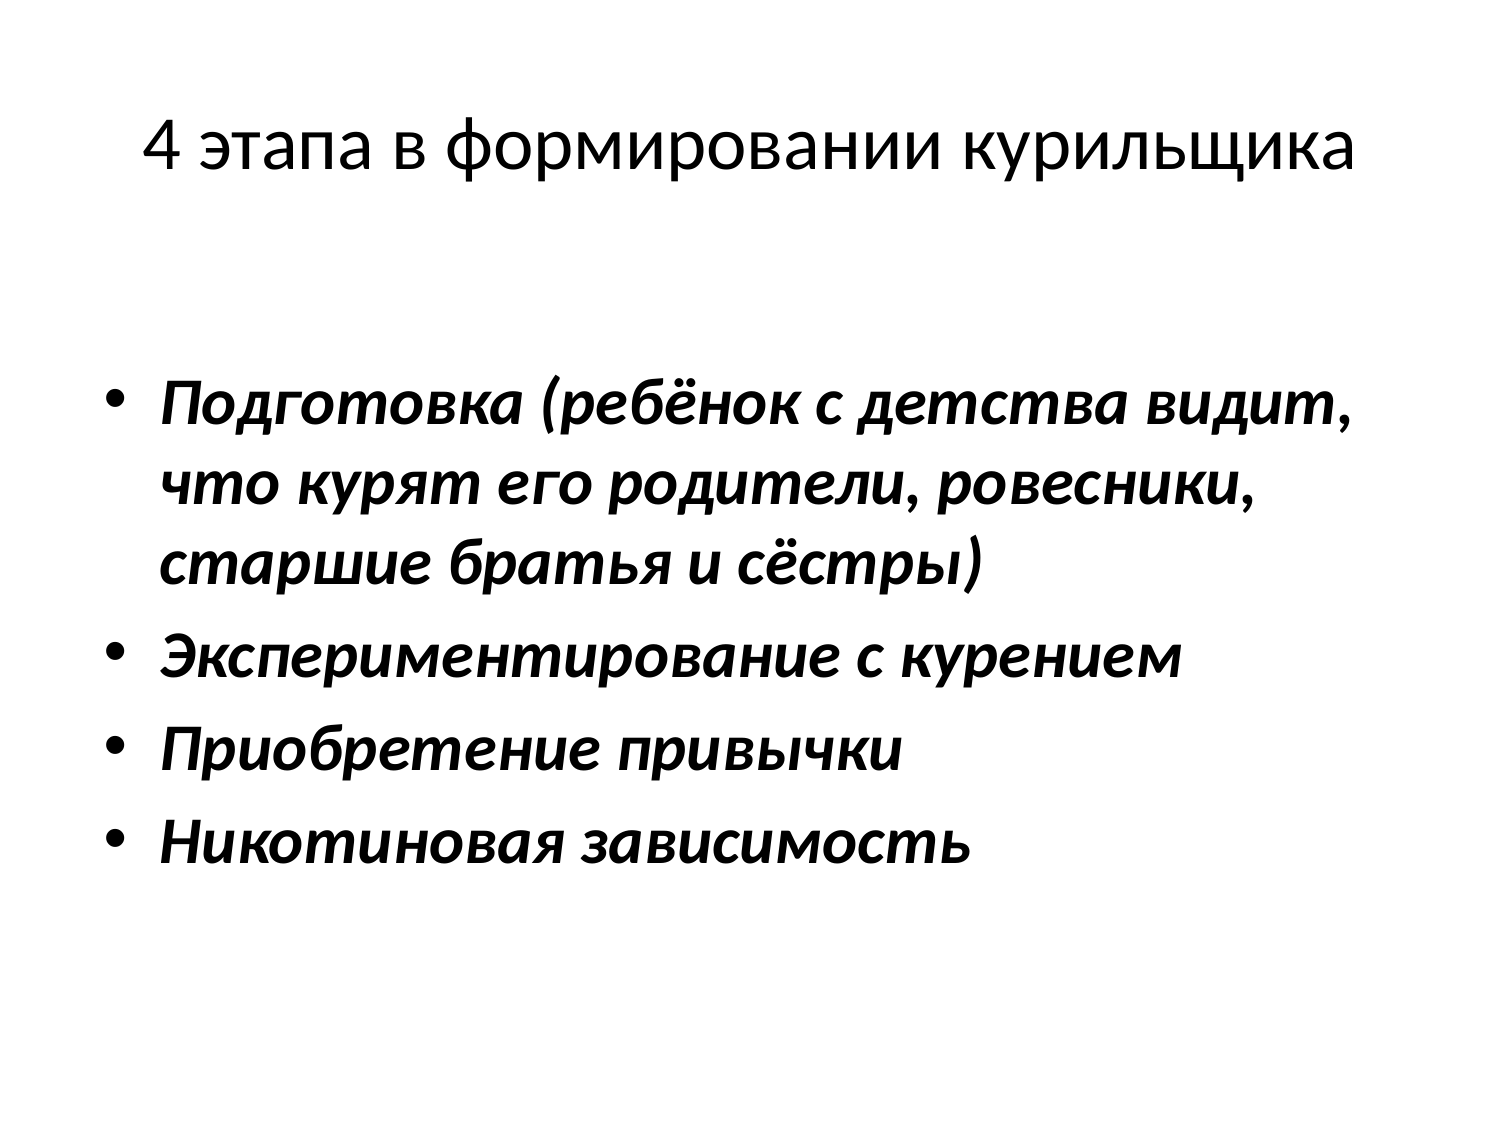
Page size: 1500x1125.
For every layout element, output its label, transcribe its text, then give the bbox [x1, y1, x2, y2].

title 4 этапа в формировании курильщика [75, 45, 1425, 233]
list Подготовка (ребёнок с детства видит, что курят его родители, ровесники, старшие братья и сёстры) Экспериментирование с курением Приобретение привычки Никотиновая зависимость [88, 350, 1439, 1093]
